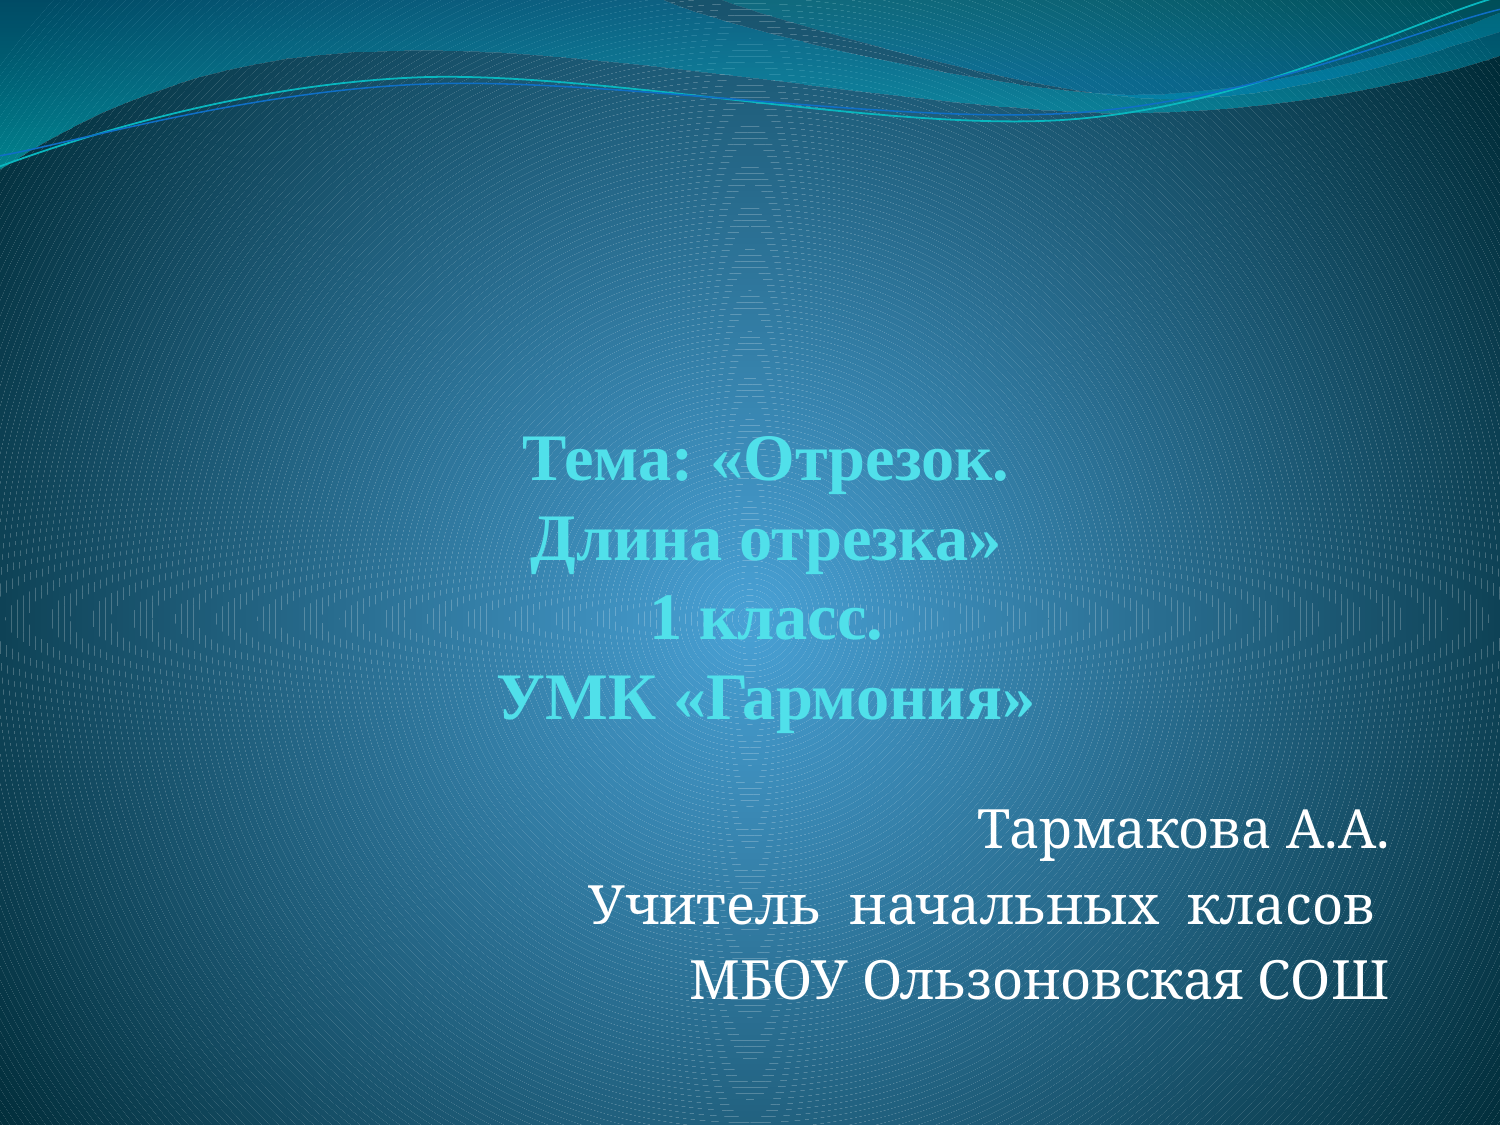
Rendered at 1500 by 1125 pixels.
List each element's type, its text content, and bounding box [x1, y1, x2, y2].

title Тема: «Отрезок. Длина отрезка» 1 класс. УМК «Гармония» [123, 66, 1412, 734]
subtitle Тармакова А.А. Учитель начальных класов МБОУ Ользоновская СОШ [112, 786, 1401, 1075]
